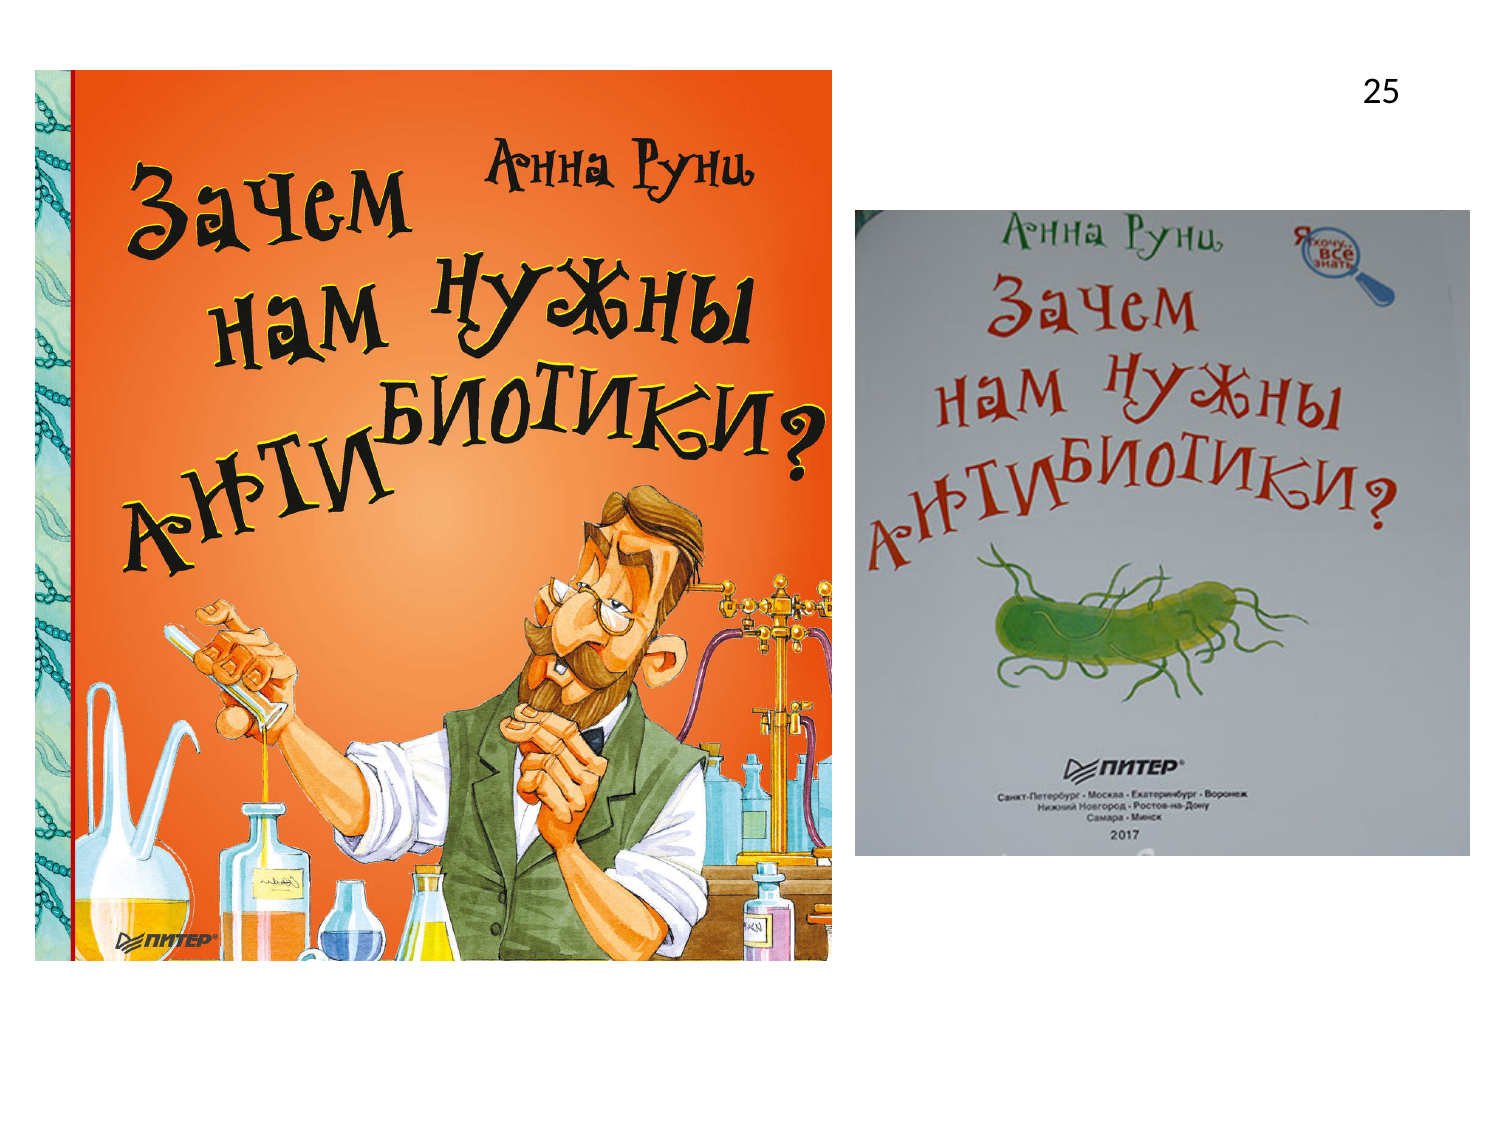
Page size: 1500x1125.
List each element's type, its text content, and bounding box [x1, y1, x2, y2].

picture [34, 70, 833, 962]
picture [855, 210, 1470, 856]
text_box 25 [1347, 58, 1477, 119]
